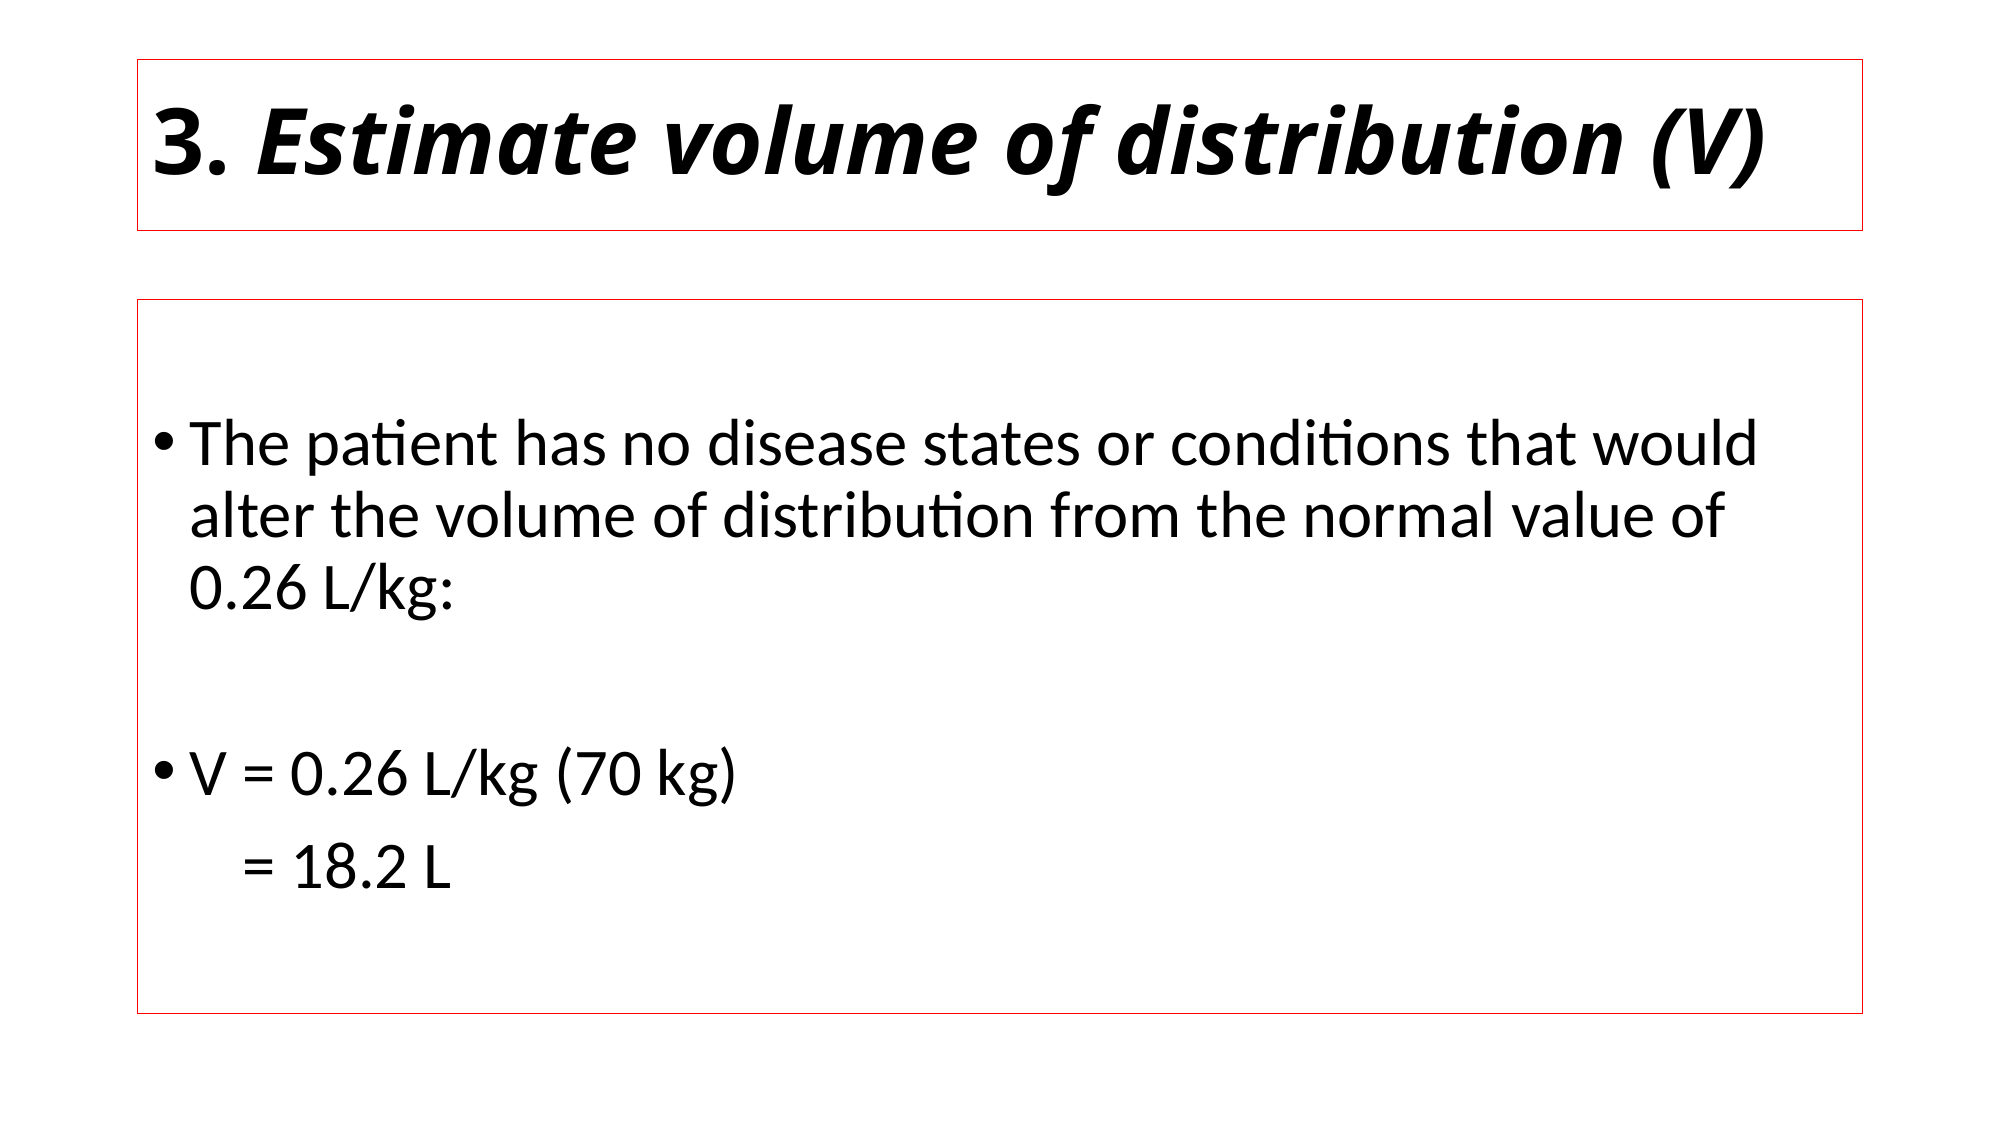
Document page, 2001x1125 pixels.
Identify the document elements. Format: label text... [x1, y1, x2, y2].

list The patient has no disease states or conditions that would alter the volume of distribution from the normal value of 0.26 L/kg: V = 0.26 L/kg (70 kg) = 18.2 L [137, 299, 1863, 1014]
title 3. Estimate volume of distribution (V) [137, 59, 1863, 231]
